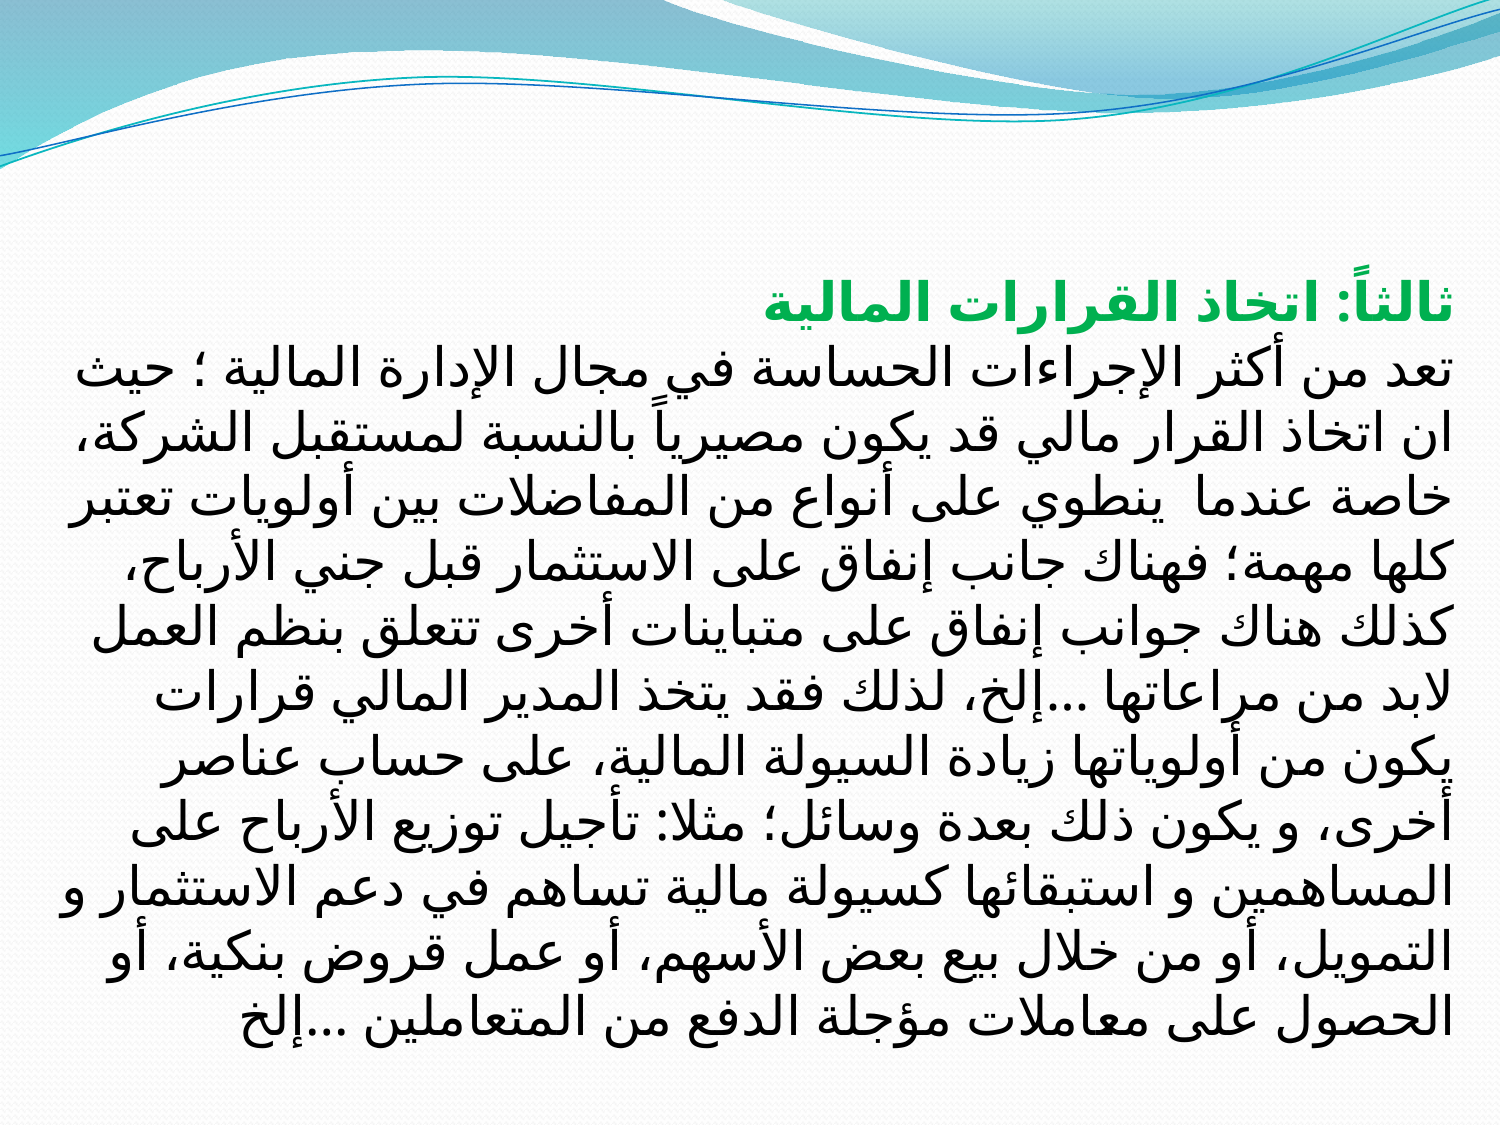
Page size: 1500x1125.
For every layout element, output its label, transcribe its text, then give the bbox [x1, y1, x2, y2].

text_box ثالثاً: اتخاذ القرارات المالية تعد من أكثر الإجراءات الحساسة في مجال الإدارة المالية ؛ حيث ان اتخاذ القرار مالي قد يكون مصيرياً بالنسبة لمستقبل الشركة، خاصة عندما ينطوي على أنواع من المفاضلات بين أولويات تعتبر كلها مهمة؛ فهناك جانب إنفاق على الاستثمار قبل جني الأرباح، كذلك هناك جوانب إنفاق على متباينات أخرى تتعلق بنظم العمل لابد من مراعاتها ...إلخ، لذلك فقد يتخذ المدير المالي قرارات يكون من أولوياتها زيادة السيولة المالية، على حساب عناصر أخرى، و يكون ذلك بعدة وسائل؛ مثلا: تأجيل توزيع الأرباح على المساهمين و استبقائها كسيولة مالية تساهم في دعم الاستثمار و التمويل، أو من خلال بيع بعض الأسهم، أو عمل قروض بنكية، أو الحصول على معاملات مؤجلة الدفع من المتعاملين ...إلخ [41, 259, 1471, 1054]
